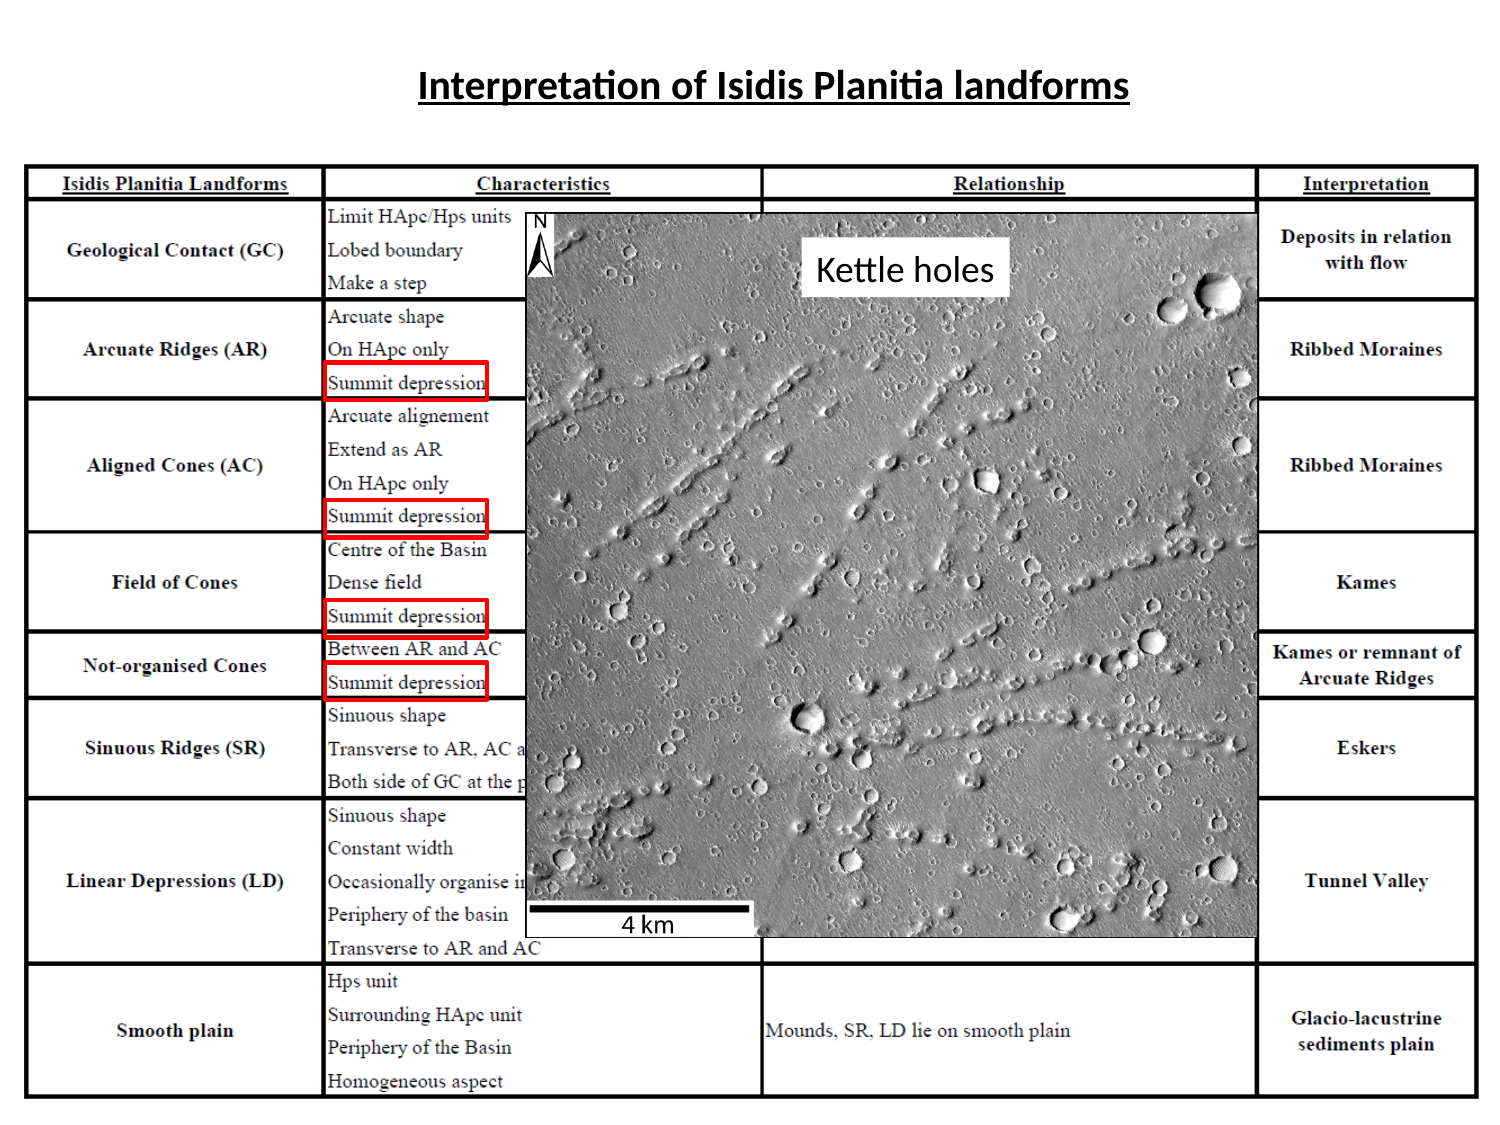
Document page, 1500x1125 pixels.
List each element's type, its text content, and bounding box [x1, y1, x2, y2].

picture [22, 162, 1481, 1101]
text_box Interpretation of Isidis Planitia landforms [402, 50, 1146, 115]
